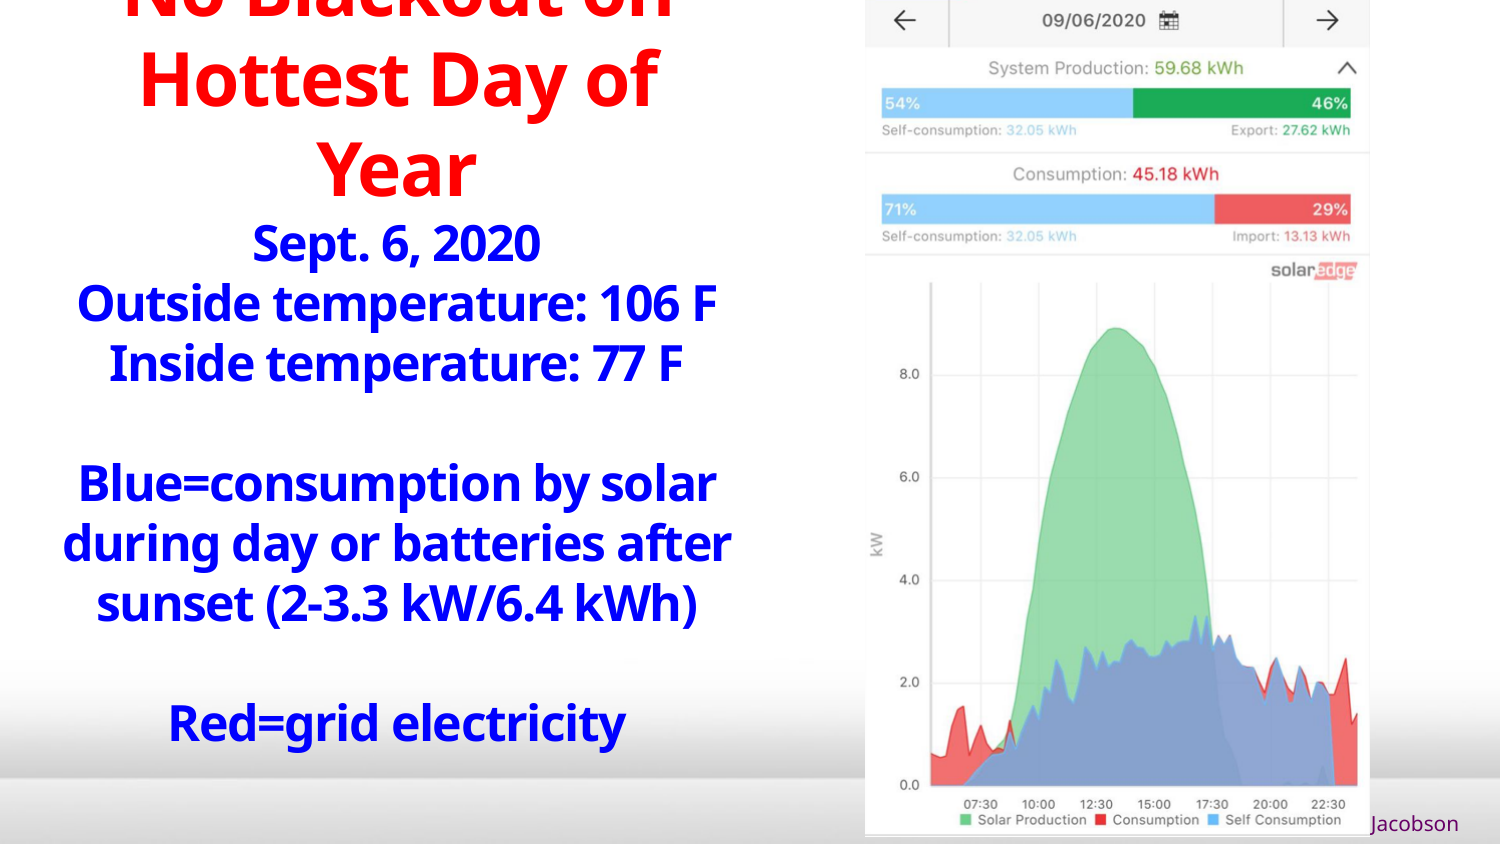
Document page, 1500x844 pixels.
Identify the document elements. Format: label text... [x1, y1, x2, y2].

text_box M.Z. Jacobson [1381, 803, 1500, 844]
picture [0, 0, 1500, 844]
title No Blackout on Hottest Day of Year Sept. 6, 2020 Outside temperature: 106 F Inside temperature: 77 F Blue=consumption by solar during day or batteries after sunset (2-3.3 kW/6.4 kWh) Red=grid electricity [44, 706, 750, 759]
